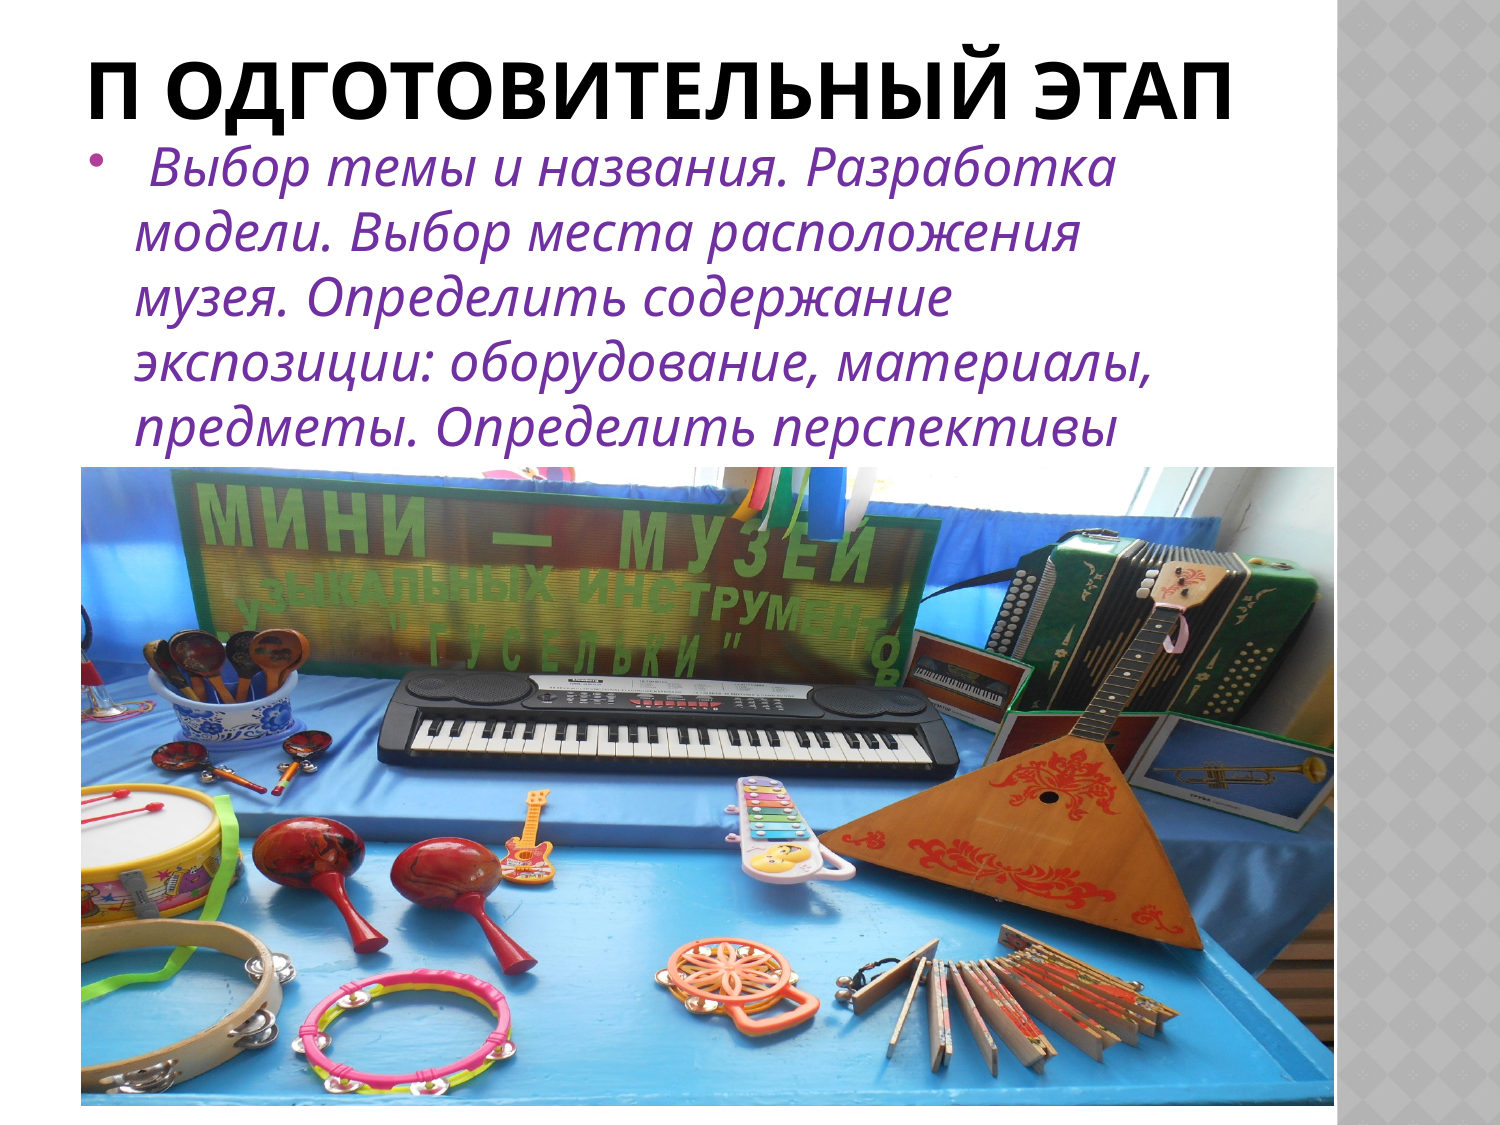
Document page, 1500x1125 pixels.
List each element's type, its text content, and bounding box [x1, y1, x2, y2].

picture [81, 467, 1335, 1107]
list Выбор темы и названия. Разработка модели. Выбор места расположения музея. Определить содержание экспозиции: оборудование, материалы, предметы. Определить перспективы развития. [75, 125, 1263, 472]
title П ОДГОТОВИТЕЛЬНЫЙ ЭТАП [76, 0, 1418, 136]
